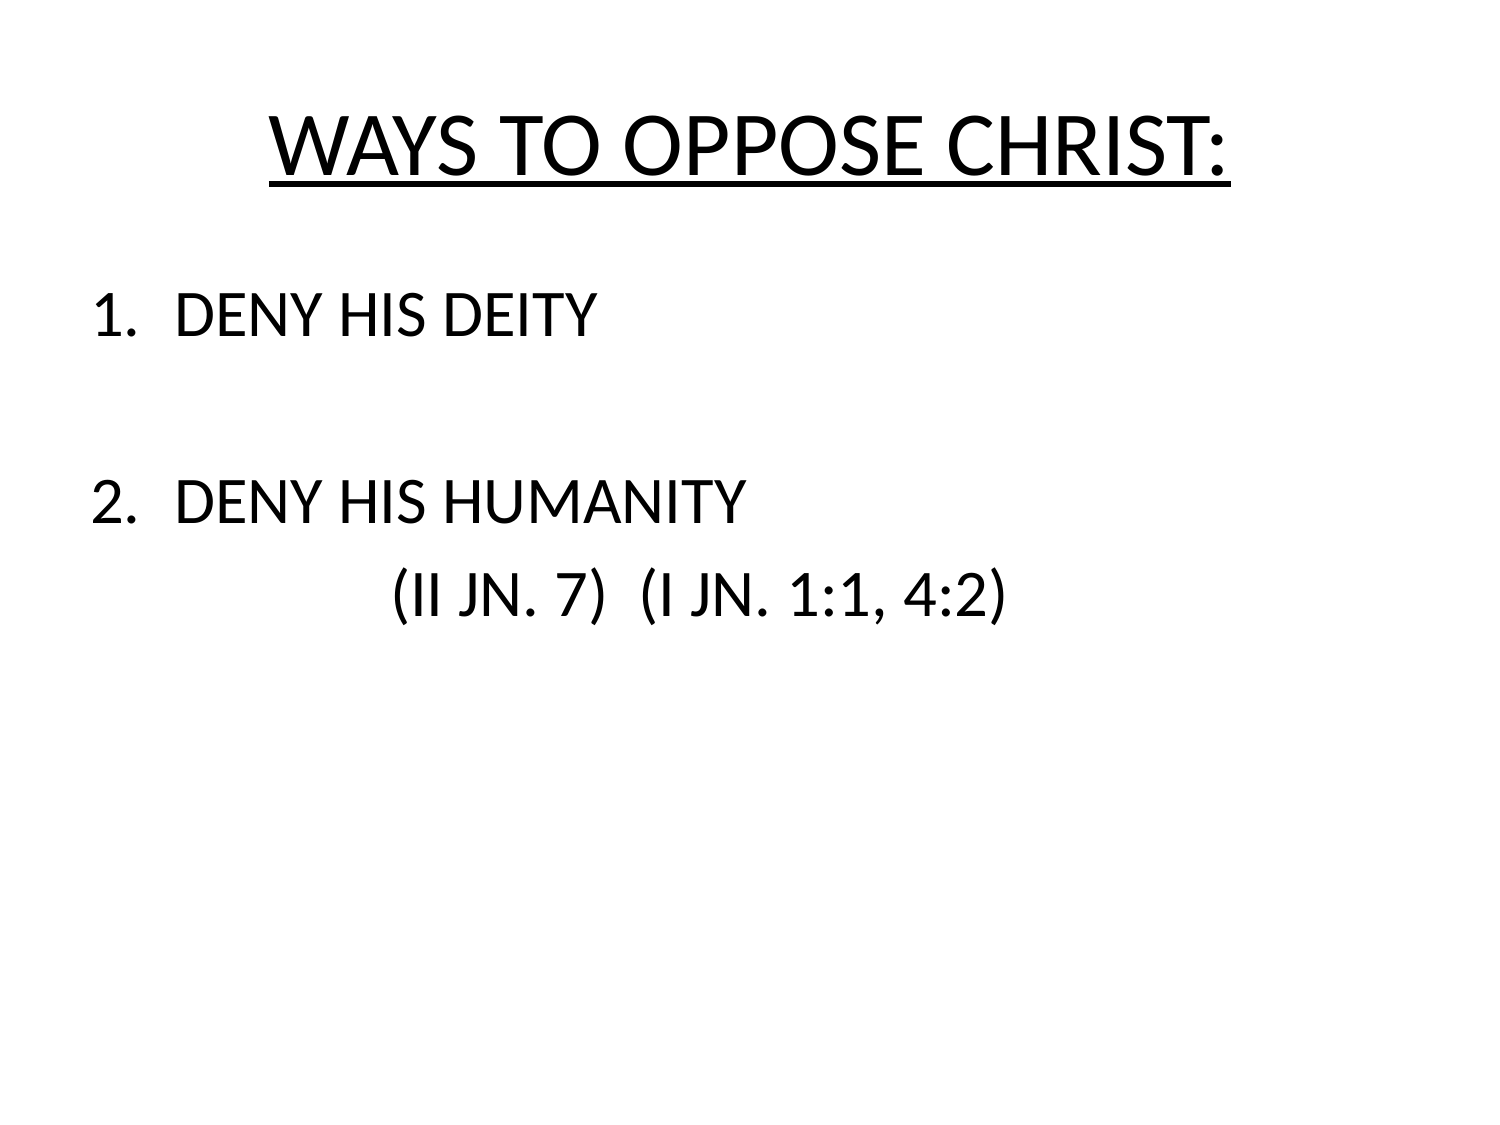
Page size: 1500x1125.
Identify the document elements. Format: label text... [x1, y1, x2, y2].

list DENY HIS DEITY DENY HIS HUMANITY (II JN. 7) (I JN. 1:1, 4:2) [75, 262, 1425, 1005]
title WAYS TO OPPOSE CHRIST: [75, 45, 1425, 233]
